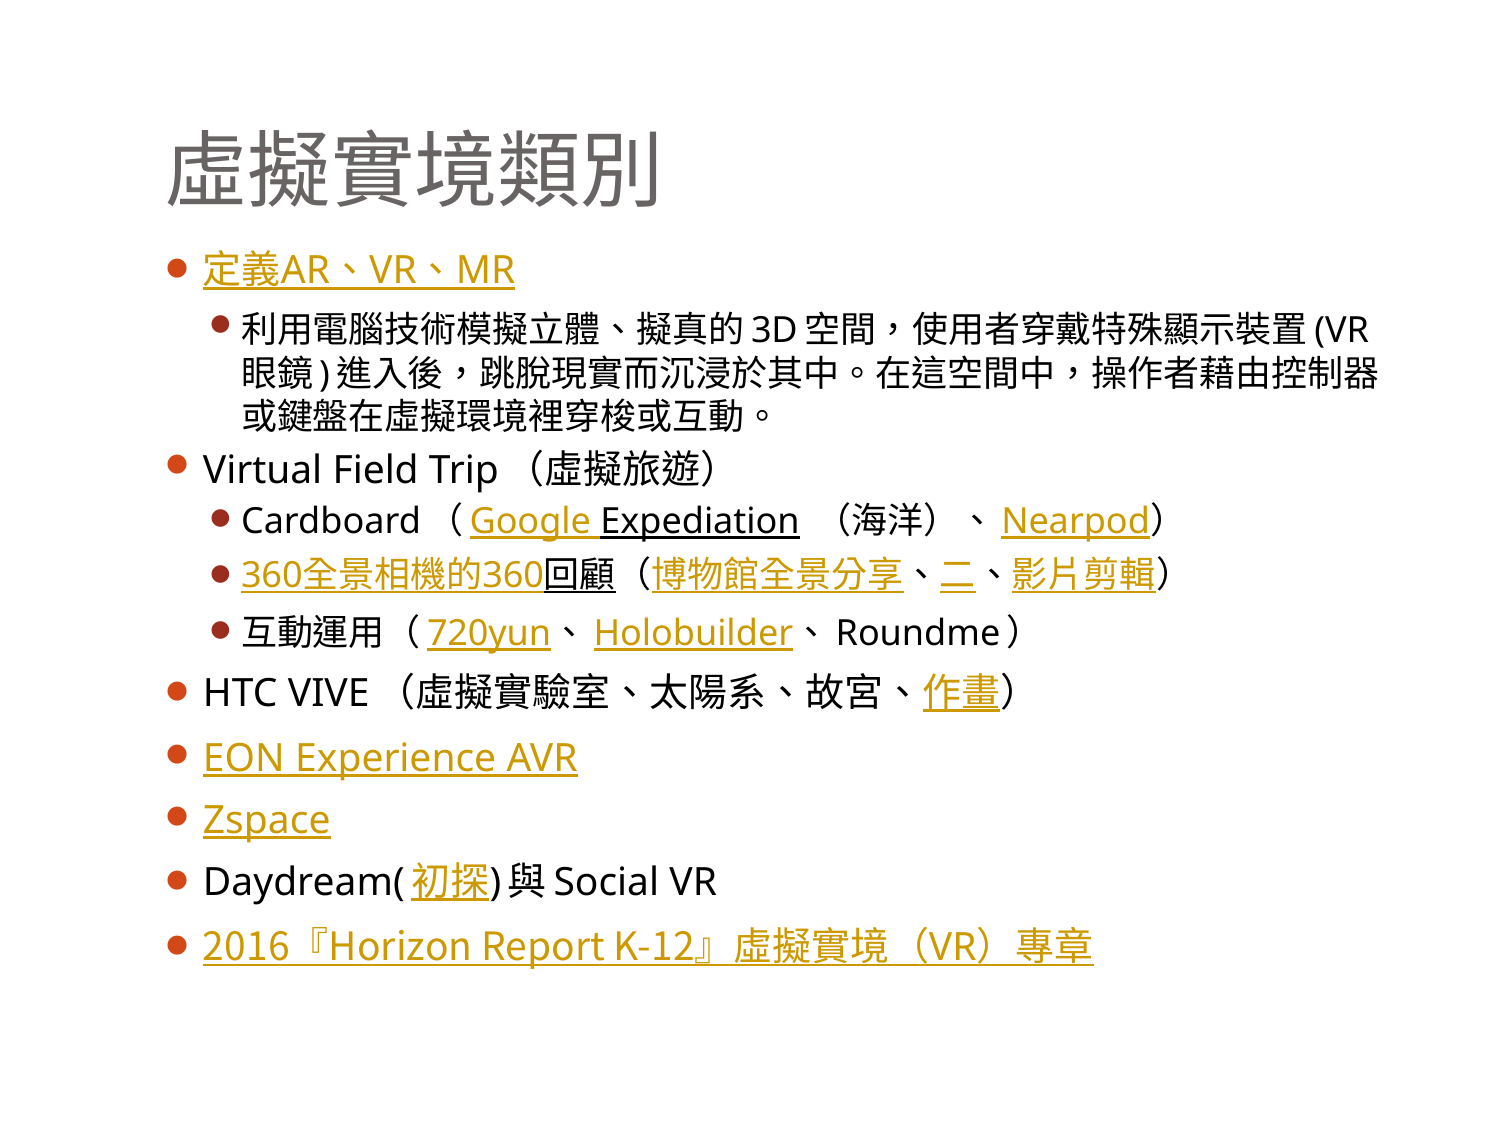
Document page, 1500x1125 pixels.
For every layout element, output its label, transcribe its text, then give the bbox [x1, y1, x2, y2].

list 定義AR、VR、MR 利用電腦技術模擬立體、擬真的3D空間，使用者穿戴特殊顯示裝置(VR眼鏡)進入後，跳脫現實而沉浸於其中。在這空間中，操作者藉由控制器或鍵盤在虛擬環境裡穿梭或互動。 Virtual Field Trip（虛擬旅遊） Cardboard（Google Expediation （海洋）、Nearpod） 360全景相機的360回顧（博物館全景分享、二、影片剪輯） 互動運用（720yun、Holobuilder、Roundme） HTC VIVE（虛擬實驗室、太陽系、故宮、作畫） EON Experience AVR Zspace Daydream(初探)與Social VR 2016『Horizon Report K-12』虛擬實境（VR）專章 [150, 237, 1425, 988]
title 虛擬實境類別 [150, 45, 1425, 233]
